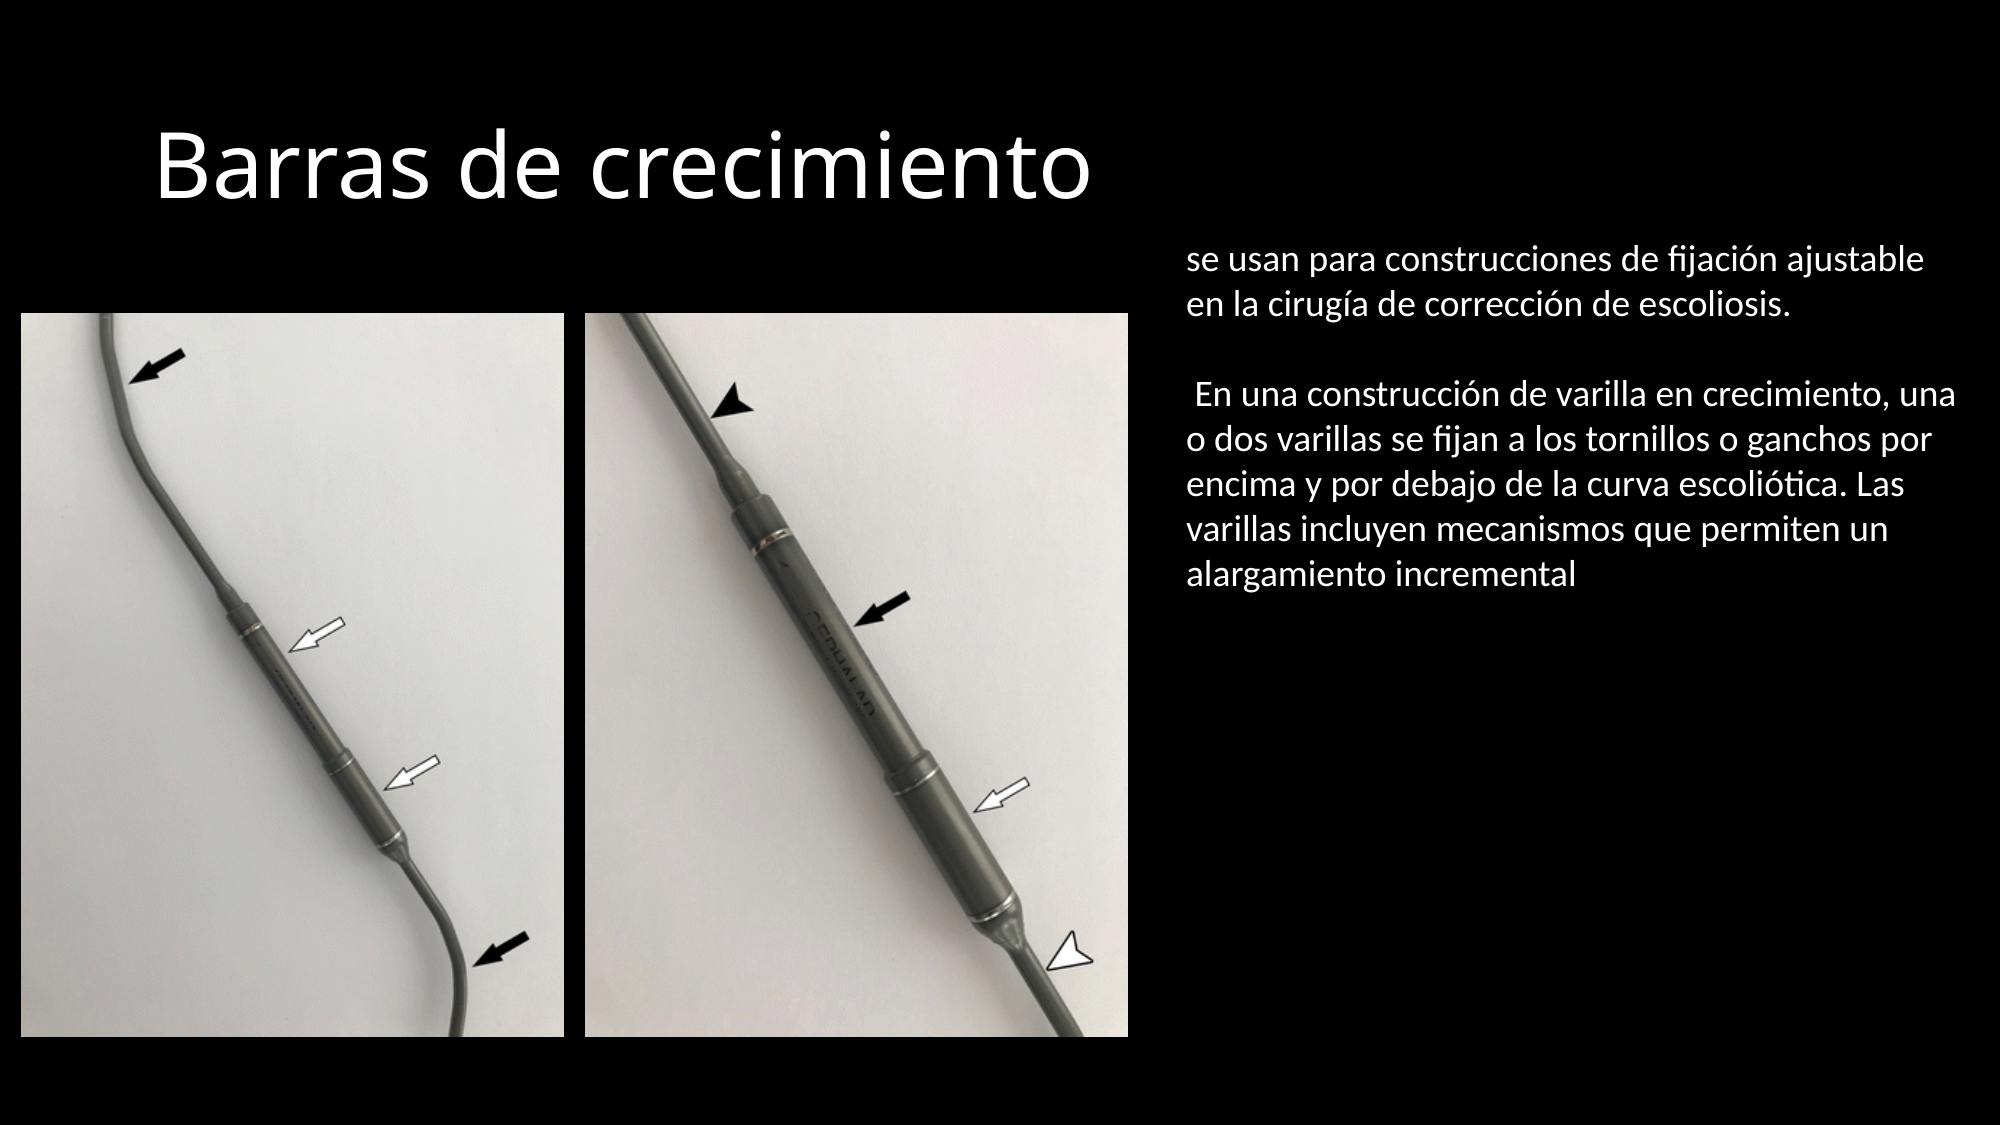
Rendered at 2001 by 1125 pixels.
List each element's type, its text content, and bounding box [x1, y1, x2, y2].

picture [21, 313, 564, 1037]
text_box se usan para construcciones de fijación ajustable en la cirugía de corrección de escoliosis. En una construcción de varilla en crecimiento, una o dos varillas se fijan a los tornillos o ganchos por encima y por debajo de la curva escoliótica. Las varillas incluyen mecanismos que permiten un alargamiento incremental [1171, 227, 1976, 602]
title Barras de crecimiento [137, 59, 1863, 278]
picture [585, 313, 1128, 1037]
